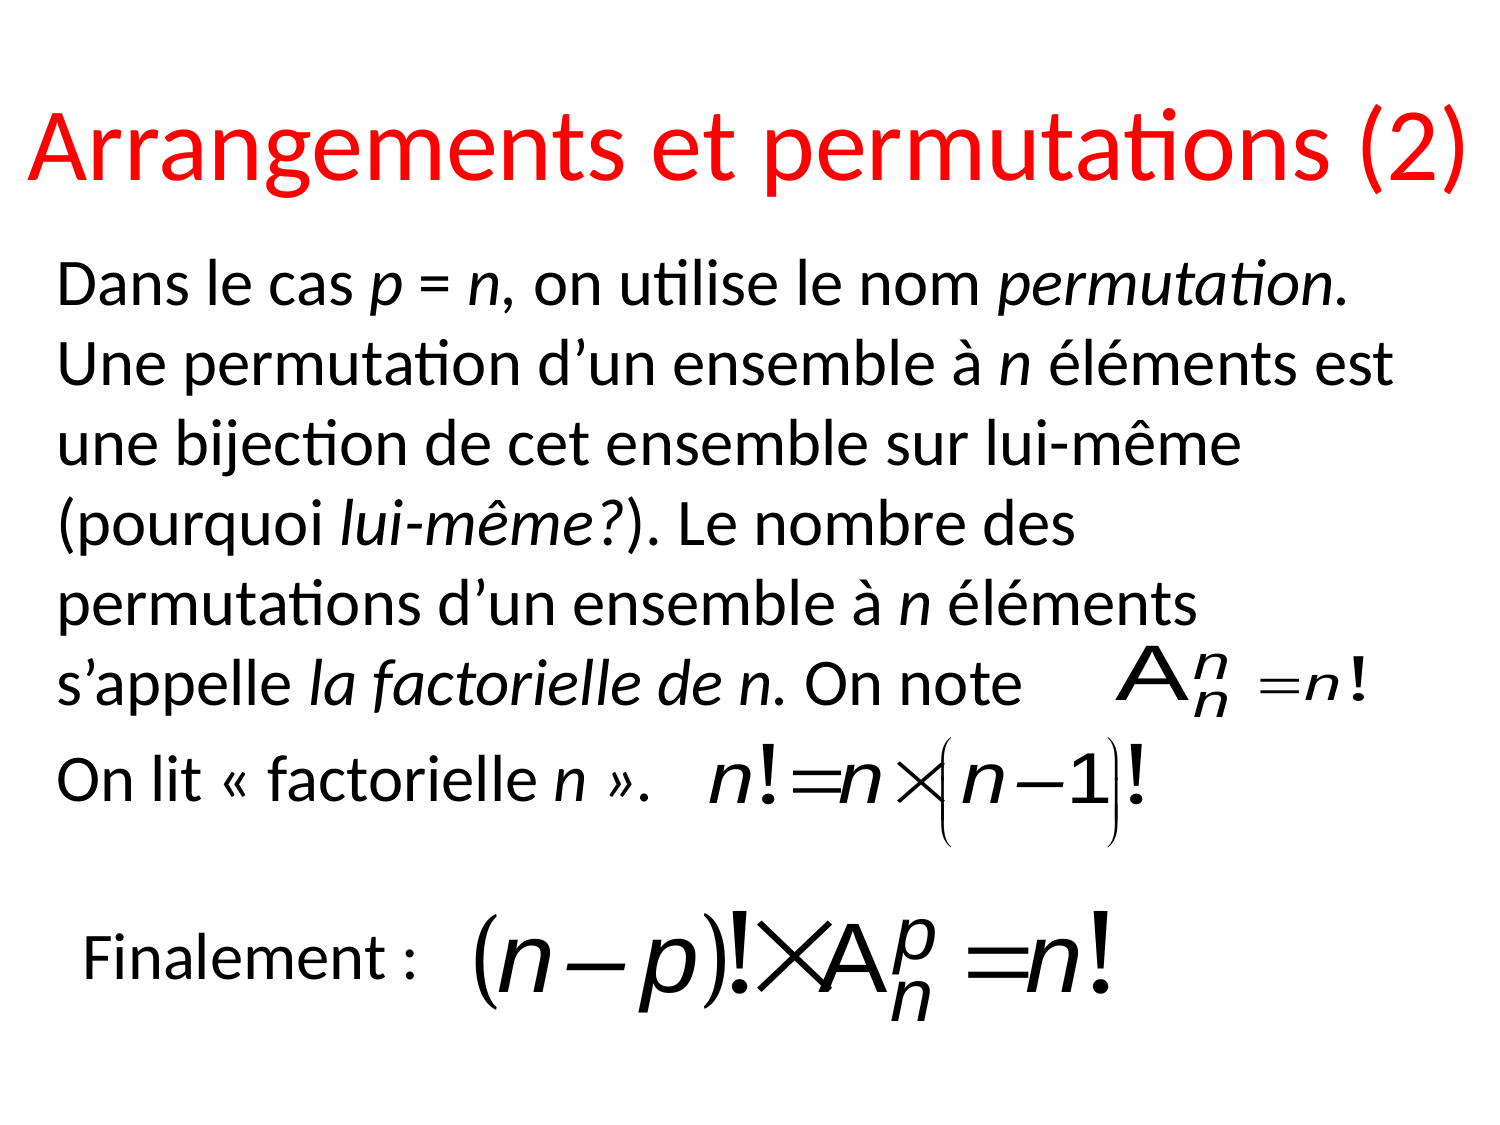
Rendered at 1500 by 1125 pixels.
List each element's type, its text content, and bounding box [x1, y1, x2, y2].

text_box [1104, 633, 1377, 729]
text_box Finalement : [67, 905, 450, 1000]
text_box On lit « factorielle n ». [41, 727, 680, 823]
title Arrangements et permutations (2) [0, 45, 1500, 233]
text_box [702, 727, 1152, 858]
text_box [466, 892, 1117, 1047]
list Dans le cas p = n, on utilise le nom permutation. Une permutation d’un ensemble à n éléments est une bijection de cet ensemble sur lui-même (pourquoi lui-même?). Le nombre des permutations d’un ensemble à n éléments s’appelle la factorielle de n. On note [41, 231, 1459, 1047]
